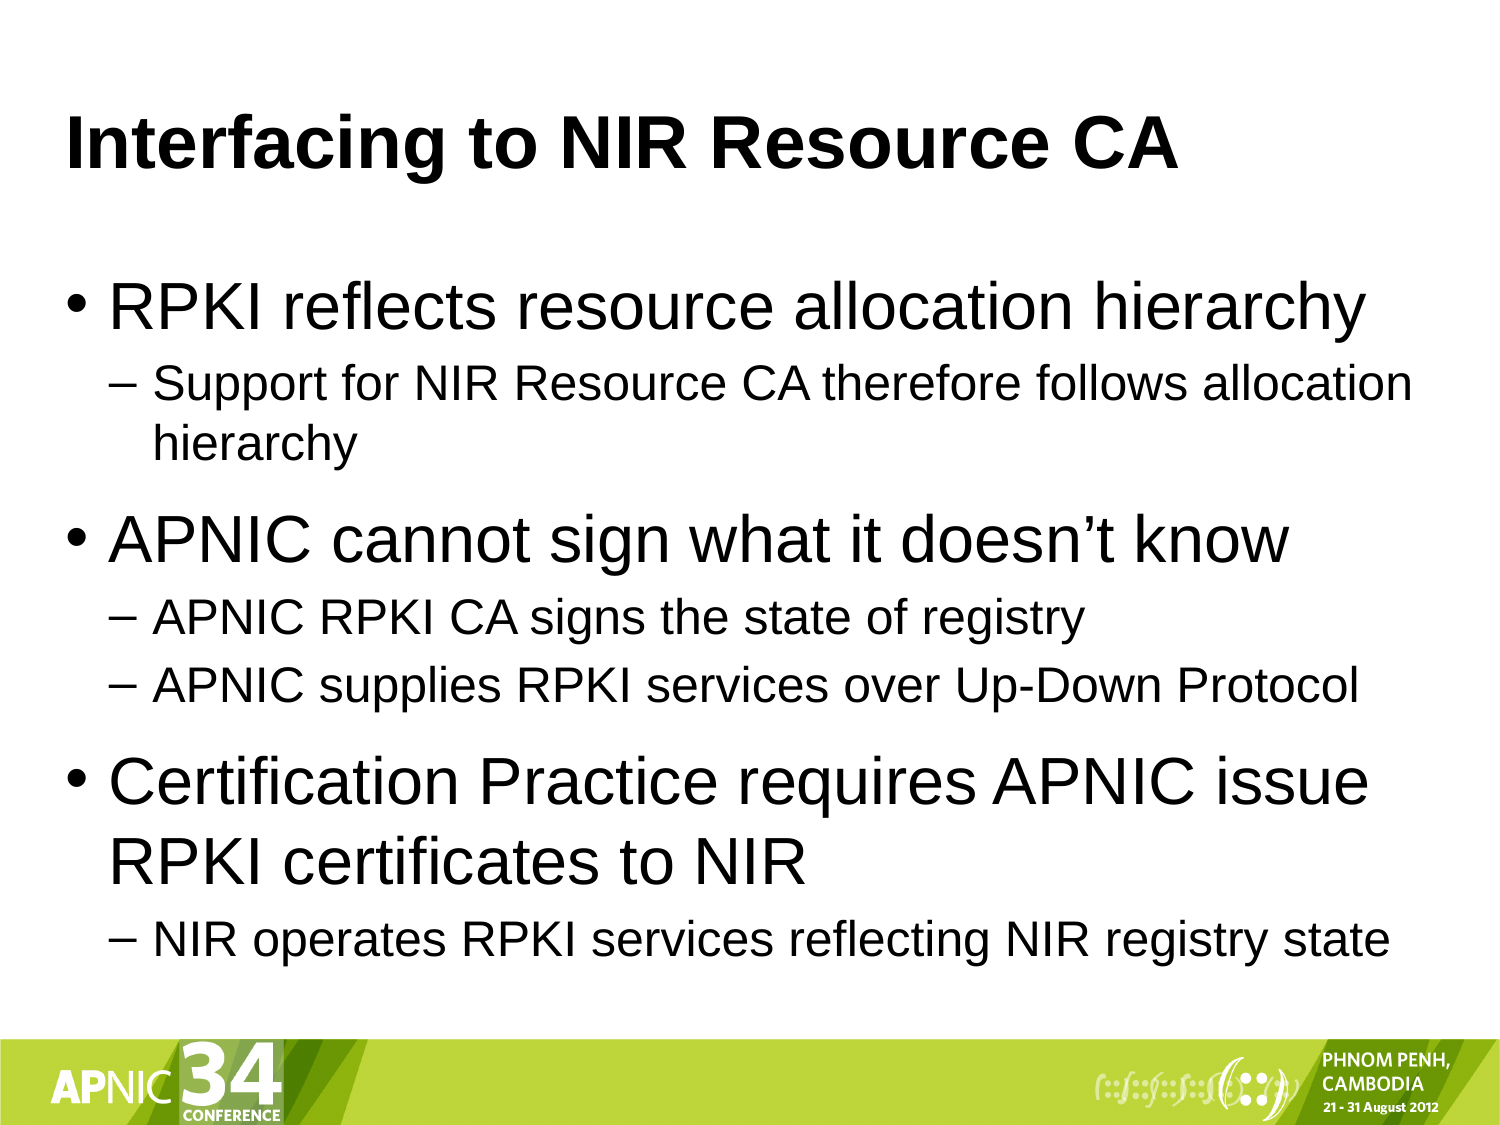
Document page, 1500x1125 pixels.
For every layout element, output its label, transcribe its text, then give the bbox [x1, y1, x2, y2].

picture [0, 1039, 1500, 1125]
list RPKI reflects resource allocation hierarchy Support for NIR Resource CA therefore follows allocation hierarchy APNIC cannot sign what it doesn’t know APNIC RPKI CA signs the state of registry APNIC supplies RPKI services over Up-Down Protocol Certification Practice requires APNIC issue RPKI certificates to NIR NIR operates RPKI services reflecting NIR registry state [64, 262, 1436, 1012]
title Interfacing to NIR Resource CA [64, 45, 1436, 233]
